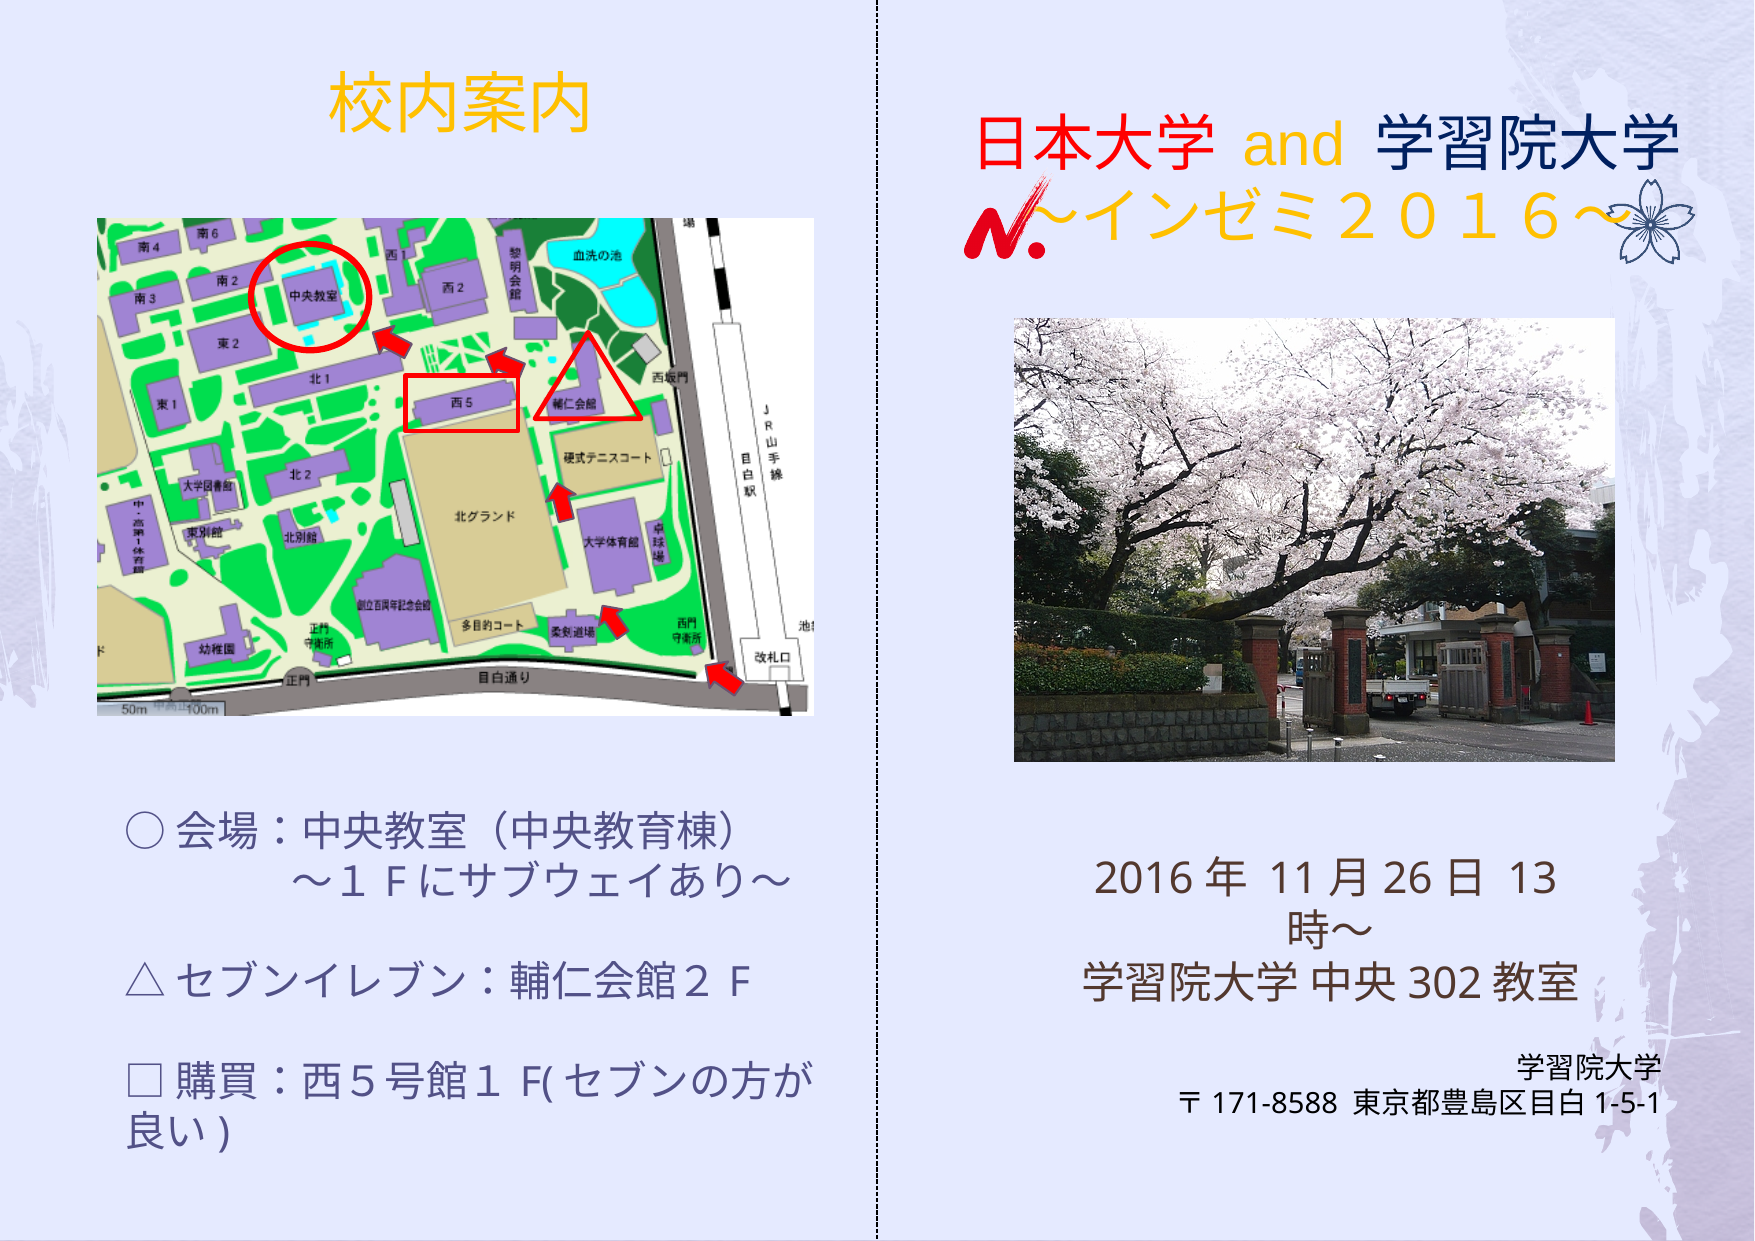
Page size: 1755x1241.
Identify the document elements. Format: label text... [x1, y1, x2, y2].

text_box ○会場：中央教室（中央教育棟） ～１Fにサブウェイあり～ △セブンイレブン：輔仁会館２F □購買：西５号館１F(セブンの方が良い) [109, 797, 842, 1163]
title 日本大学 and 学習院大学 ～インゼミ２０１６～ [927, 74, 1725, 281]
text_box 校内案内 [226, 53, 696, 148]
picture [97, 218, 814, 716]
text_box 2016年 11月26日 13時～ 学習院大学 中央302教室 [1058, 842, 1603, 1016]
picture [949, 165, 1059, 262]
text_box 学習院大学 〒171-8588 東京都豊島区目白1-5-1 [986, 1041, 1678, 1162]
picture [1014, 318, 1615, 762]
picture [1602, 175, 1696, 266]
